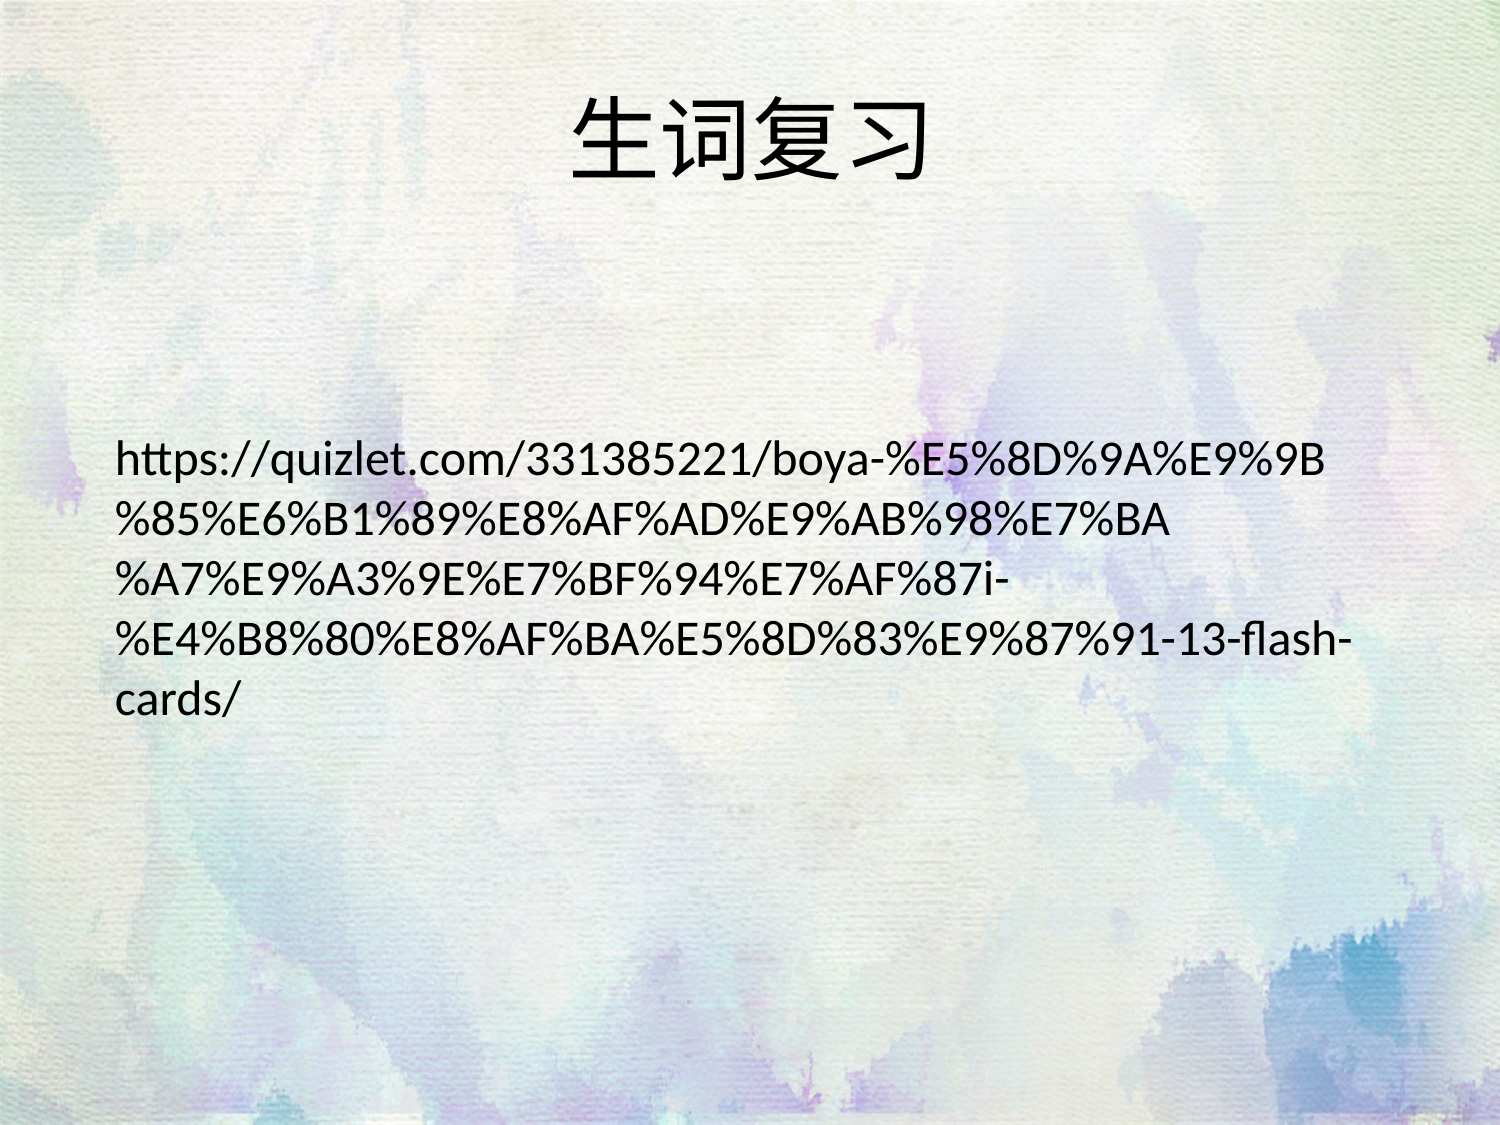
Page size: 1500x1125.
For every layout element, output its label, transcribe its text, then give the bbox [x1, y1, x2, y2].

picture [0, 0, 1500, 1125]
title 生词复习 [76, 42, 1427, 231]
text_box https://quizlet.com/331385221/boya-%E5%8D%9A%E9%9B%85%E6%B1%89%E8%AF%AD%E9%AB%98%E7%BA%A7%E9%A3%9E%E7%BF%94%E7%AF%87i-%E4%B8%80%E8%AF%BA%E5%8D%83%E9%87%91-13-flash-cards/ [100, 418, 1400, 734]
